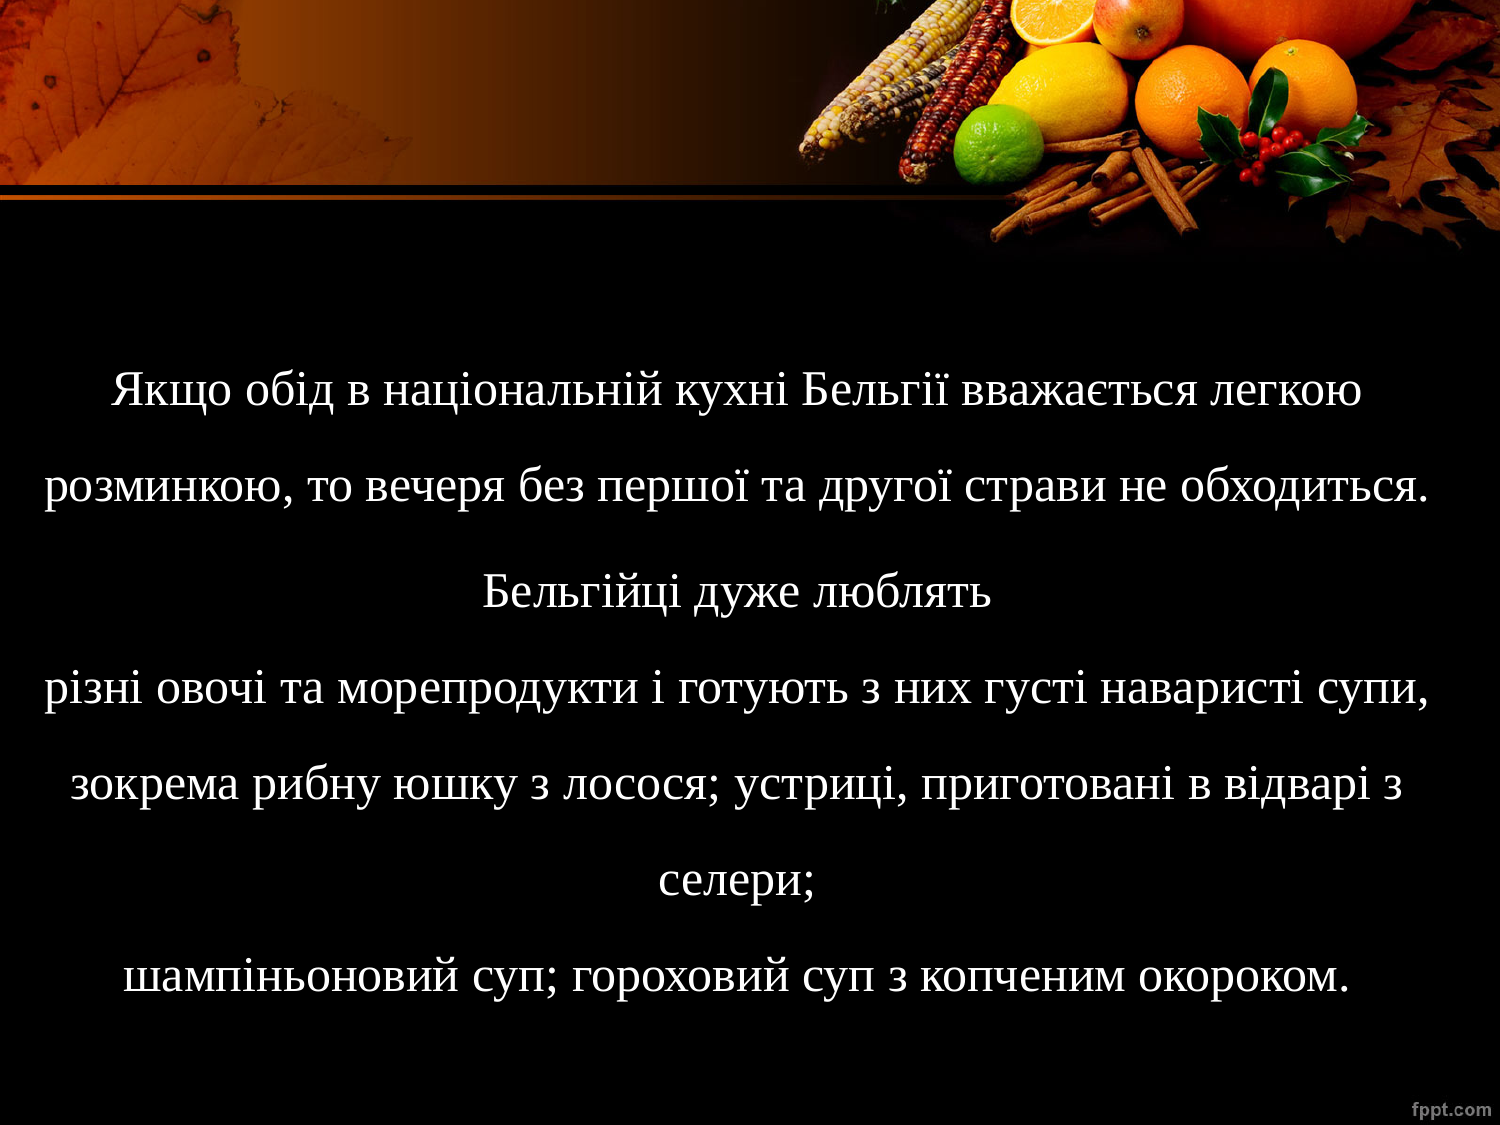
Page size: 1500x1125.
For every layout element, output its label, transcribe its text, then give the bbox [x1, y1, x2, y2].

title [299, 86, 1450, 199]
picture [0, 0, 1500, 1125]
list Якщо обід в національній кухні Бельгії вважається легкою розминкою, то вечеря без першої та другої страви не обходиться. Бельгійці дуже люблять різні овочі та морепродукти і готують з них густі наваристі супи, зокрема рибну юшку з лосося; устриці, приготовані в відварі з селери; шампіньоновий суп; гороховий суп з копченим окороком. [23, 311, 1452, 1039]
